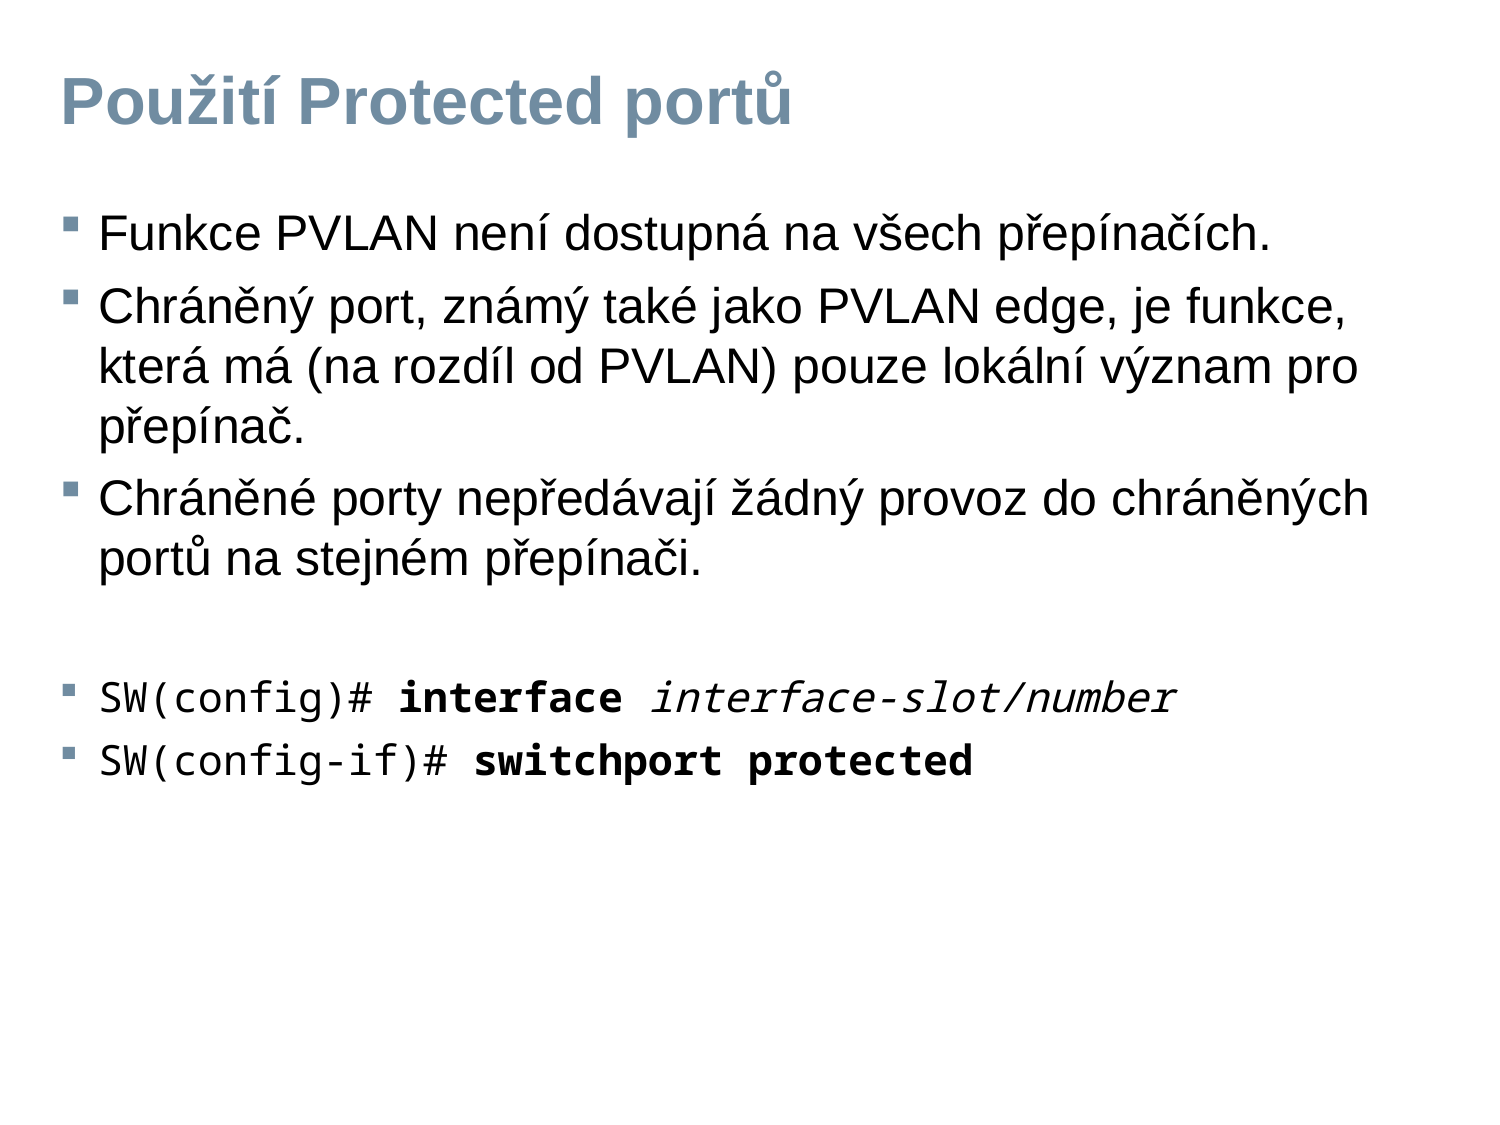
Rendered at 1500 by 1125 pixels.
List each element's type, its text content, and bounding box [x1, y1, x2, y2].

list Funkce PVLAN není dostupná na všech přepínačích. Chráněný port, známý také jako PVLAN edge, je funkce, která má (na rozdíl od PVLAN) pouze lokální význam pro přepínač. Chráněné porty nepředávají žádný provoz do chráněných portů na stejném přepínači. SW(config)# interface interface-slot/number SW(config-if)# switchport protected [45, 193, 1444, 1037]
title Použití Protected portů [45, 59, 1444, 182]
